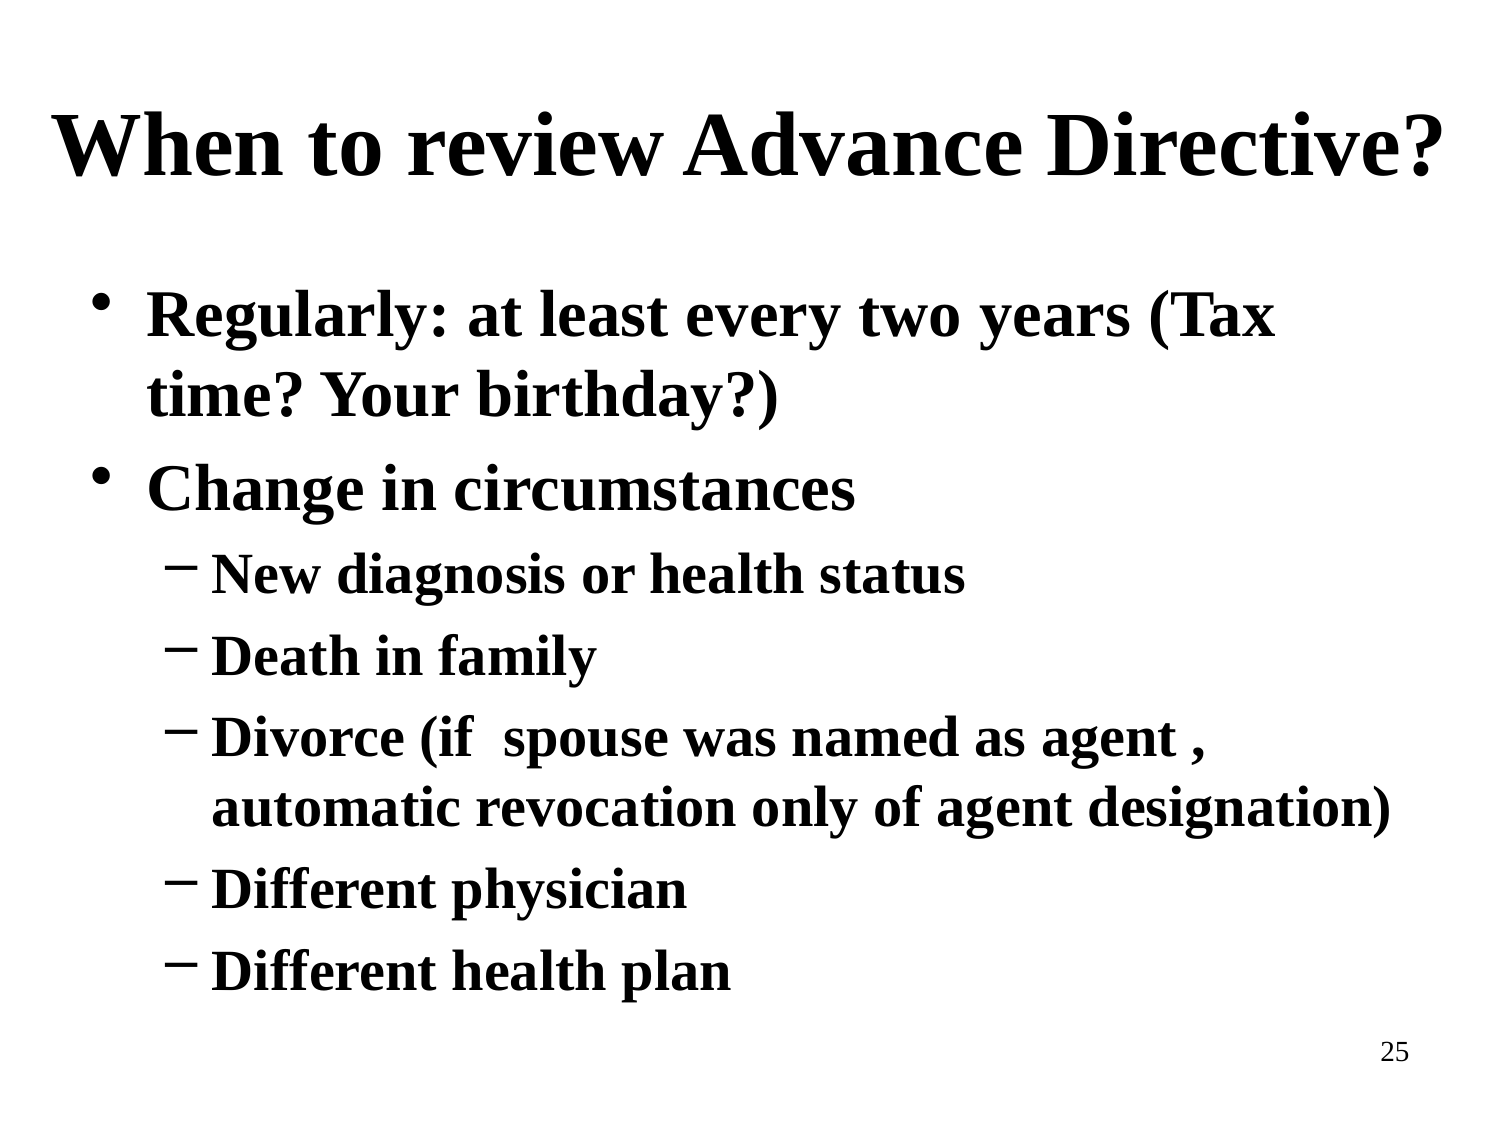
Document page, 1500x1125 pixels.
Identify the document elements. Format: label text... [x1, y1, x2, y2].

title When to review Advance Directive? [0, 45, 1500, 233]
slide_number 25 [1074, 1024, 1426, 1103]
list Regularly: at least every two years (Tax time? Your birthday?) Change in circumstances New diagnosis or health status Death in family Divorce (if spouse was named as agent , automatic revocation only of agent designation) Different physician Different health plan [75, 262, 1425, 1005]
